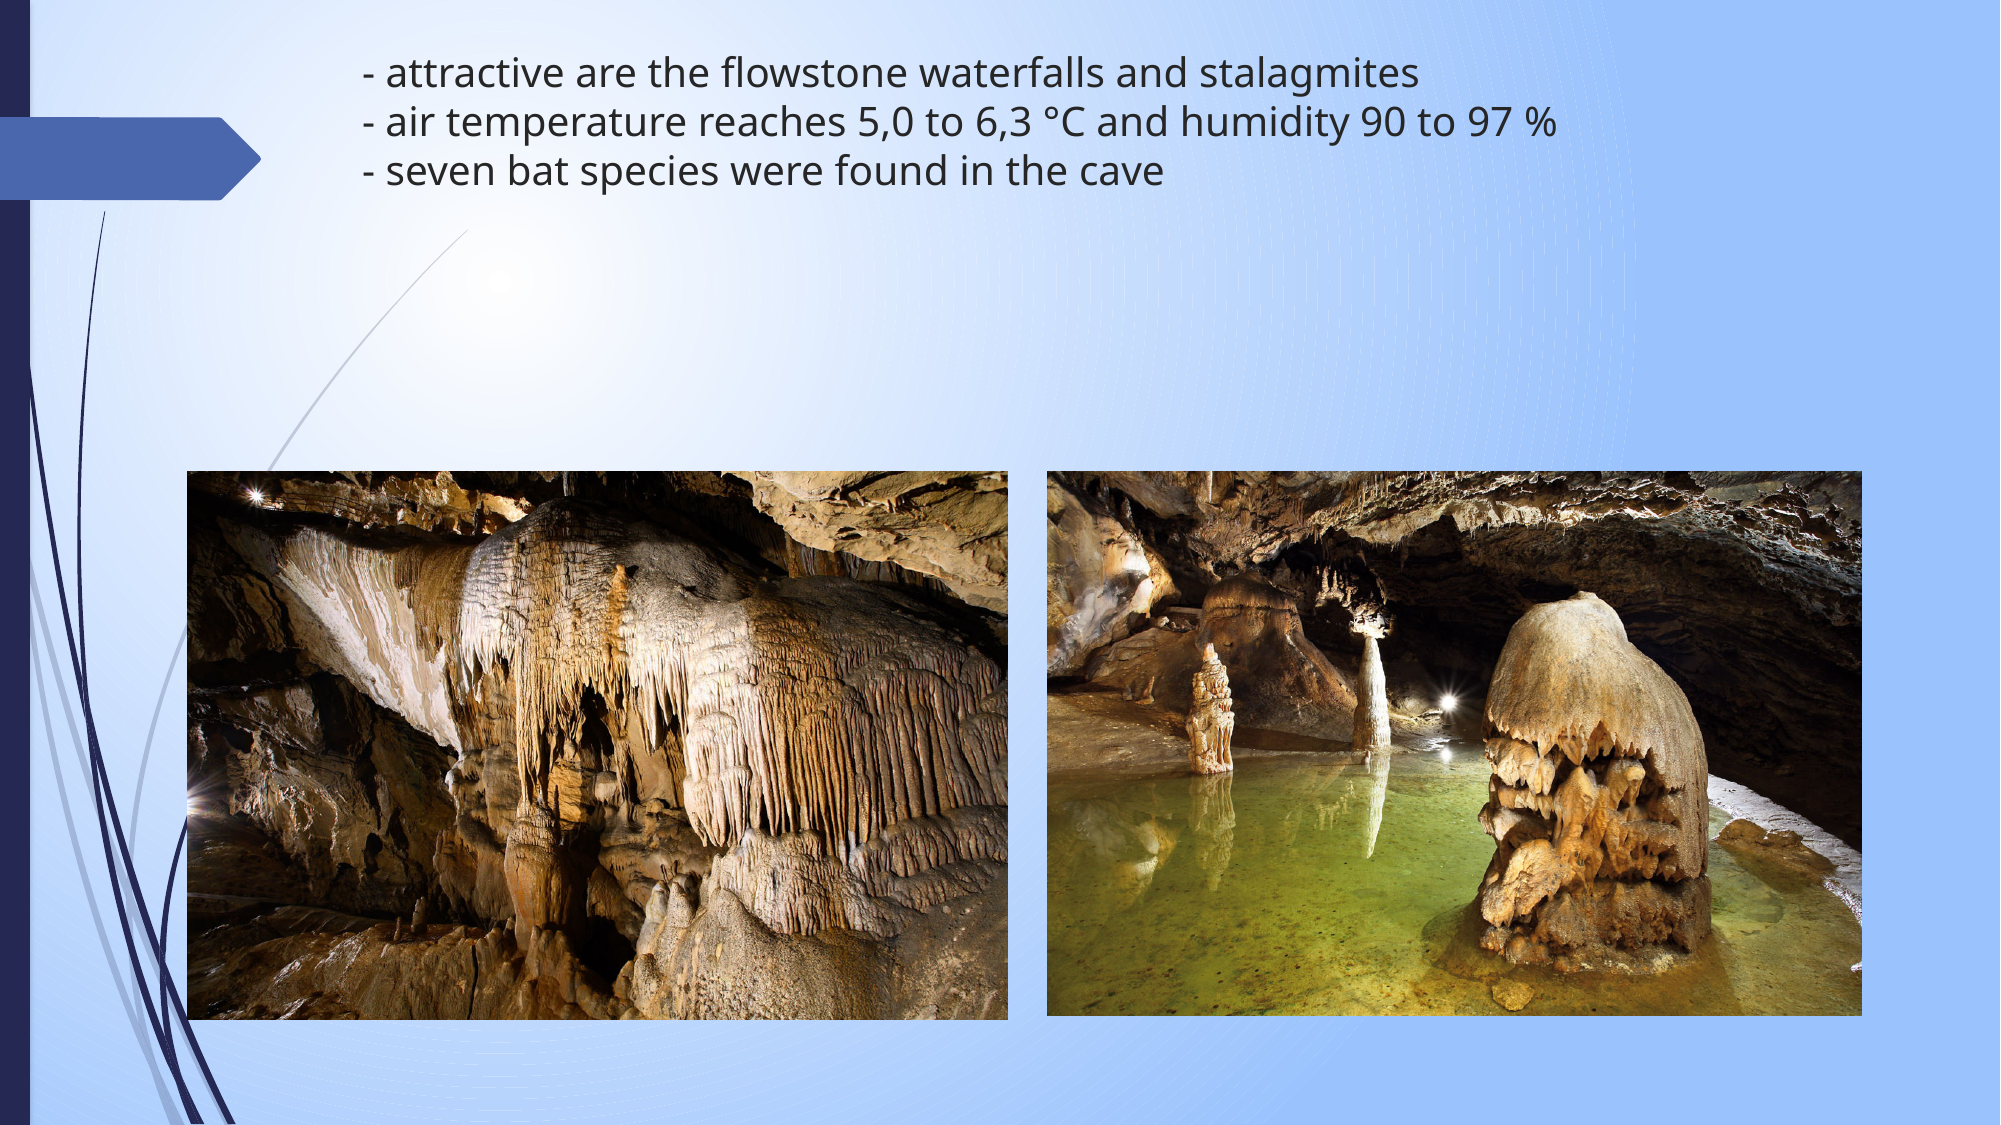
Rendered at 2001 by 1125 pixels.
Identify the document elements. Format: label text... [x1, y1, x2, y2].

title - attractive are the flowstone waterfalls and stalagmites - air temperature reaches 5,0 to 6,3 °C and humidity 90 to 97 % - seven bat species were found in the cave [347, 39, 1809, 250]
picture [186, 471, 1008, 1021]
picture [1047, 471, 1862, 1016]
